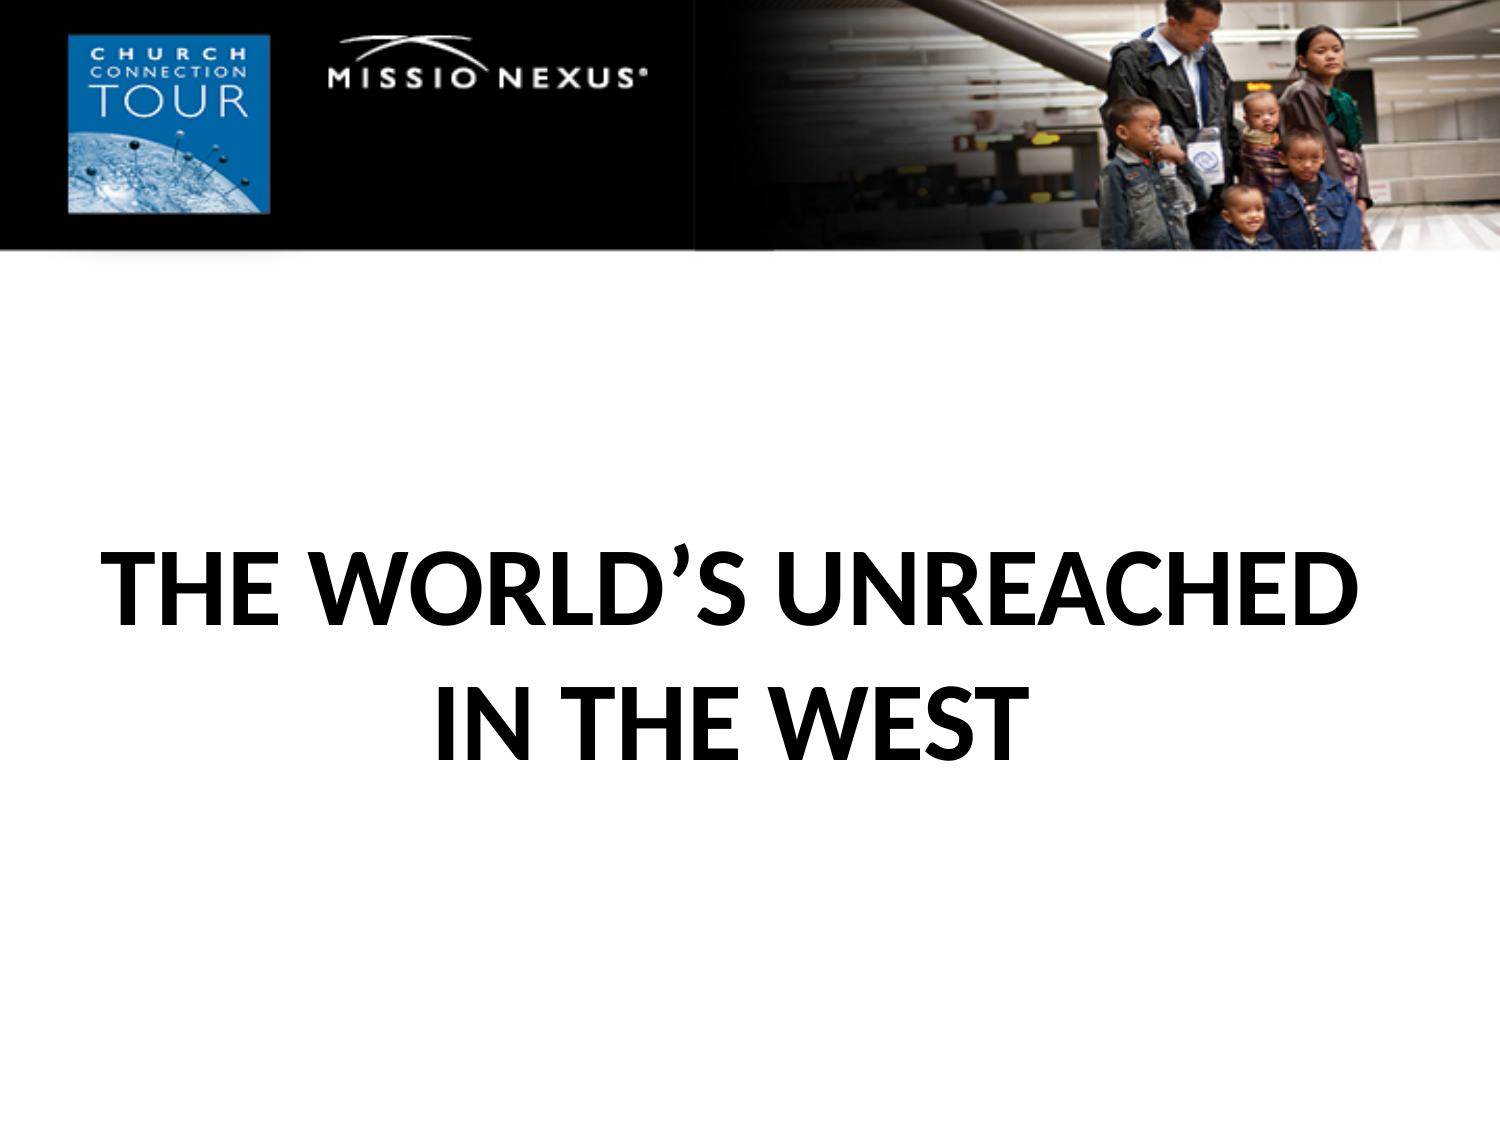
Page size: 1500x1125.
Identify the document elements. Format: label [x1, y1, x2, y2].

picture [0, 0, 1500, 995]
